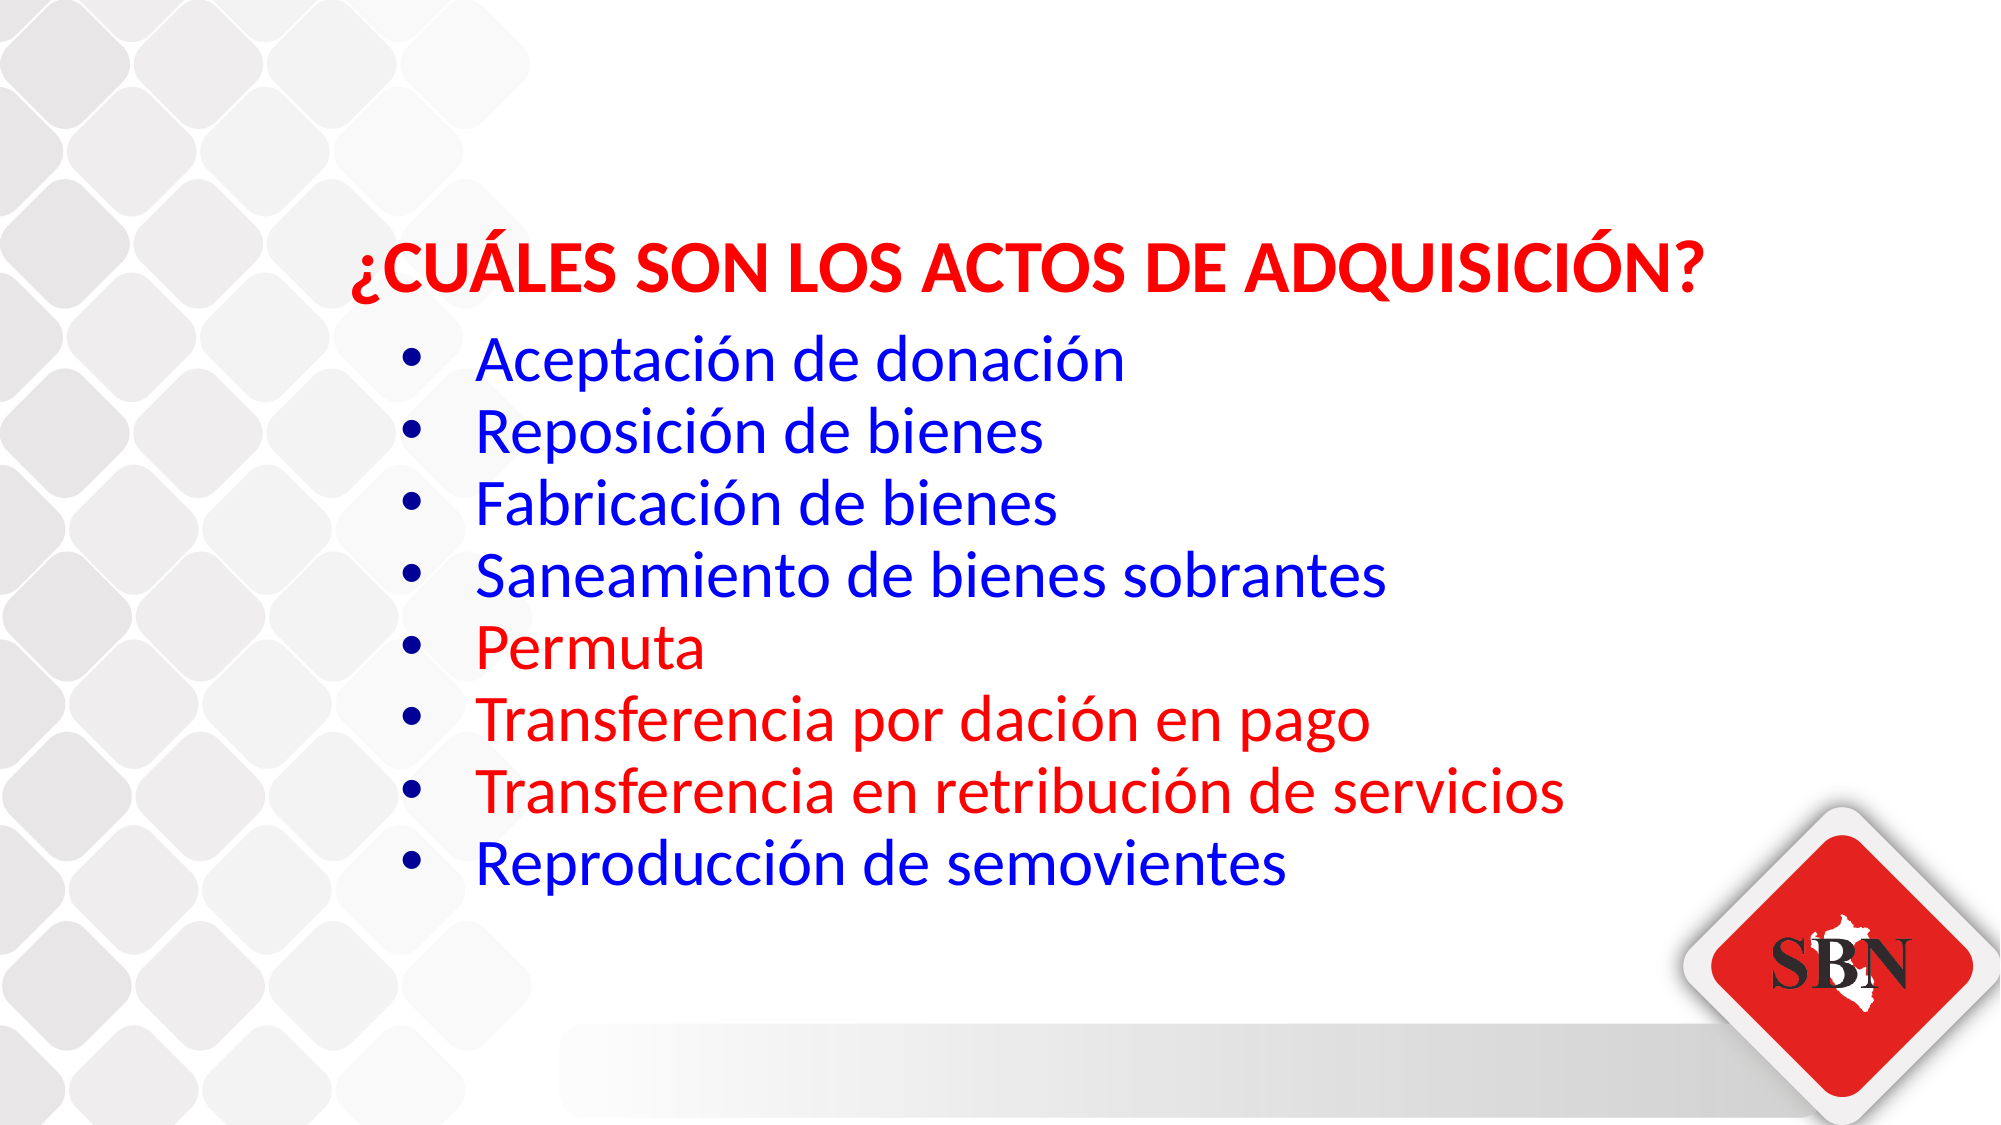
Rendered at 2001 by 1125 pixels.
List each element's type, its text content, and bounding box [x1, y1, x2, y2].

picture [0, 0, 2001, 1125]
text_box ¿CUÁLES SON LOS ACTOS DE ADQUISICIÓN? [333, 219, 1745, 316]
text_box Aceptación de donación Reposición de bienes Fabricación de bienes Saneamiento de bienes sobrantes Permuta Transferencia por dación en pago Transferencia en retribución de servicios Reproducción de semovientes [385, 316, 1650, 907]
